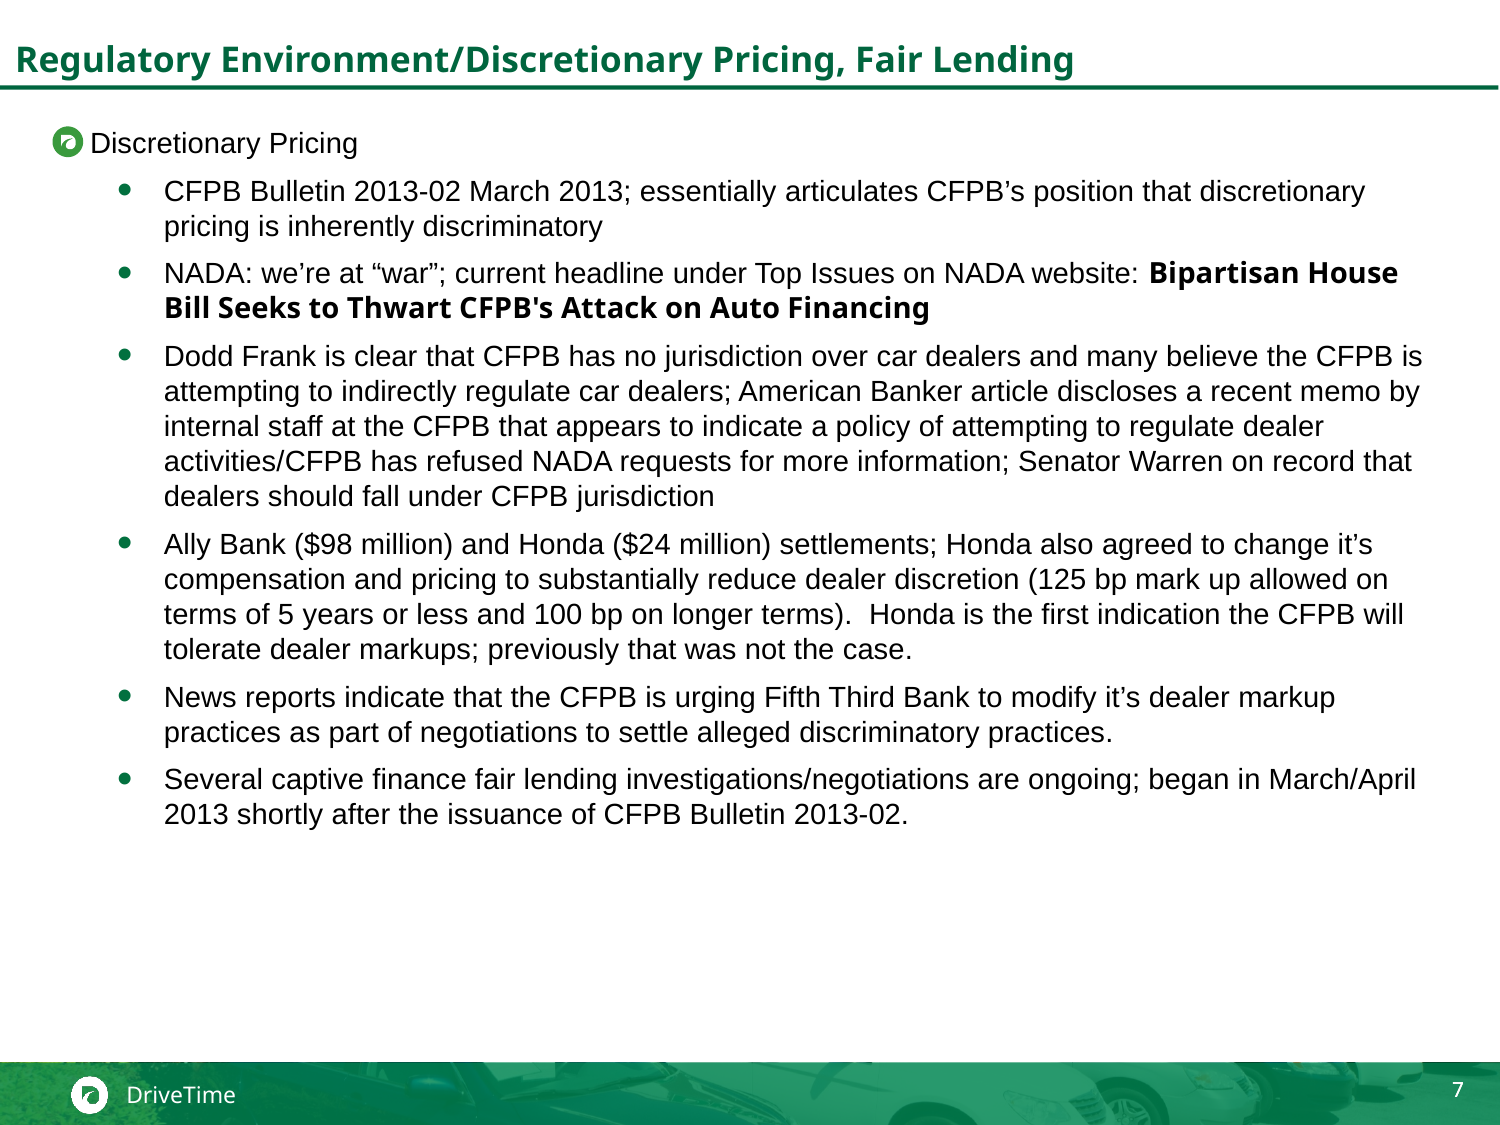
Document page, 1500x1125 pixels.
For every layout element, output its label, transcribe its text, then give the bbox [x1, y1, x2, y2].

picture [66, 1074, 115, 1116]
list Discretionary Pricing CFPB Bulletin 2013-02 March 2013; essentially articulates CFPB’s position that discretionary pricing is inherently discriminatory NADA: we’re at “war”; current headline under Top Issues on NADA website: Bipartisan House Bill Seeks to Thwart CFPB's Attack on Auto Financing Dodd Frank is clear that CFPB has no jurisdiction over car dealers and many believe the CFPB is attempting to indirectly regulate car dealers; American Banker article discloses a recent memo by internal staff at the CFPB that appears to indicate a policy of attempting to regulate dealer activities/CFPB has refused NADA requests for more information; Senator Warren on record that dealers should fall under CFPB jurisdiction Ally Bank ($98 million) and Honda ($24 million) settlements; Honda also agreed to change it’s compensation and pricing to substantially reduce dealer discretion (125 bp mark up allowed on terms of 5 years or less and 100 bp on longer terms). Honda is the first indication the CFPB will tolerate dealer markups; previously that was not the case. News reports indicate that the CFPB is urging Fifth Third Bank to modify it’s dealer markup practices as part of negotiations to settle alleged discriminatory practices. Several captive finance fair lending investigations/negotiations are ongoing; began in March/April 2013 shortly after the issuance of CFPB Bulletin 2013-02. [37, 116, 1463, 1042]
title Regulatory Environment/Discretionary Pricing, Fair Lending [0, 28, 1463, 88]
